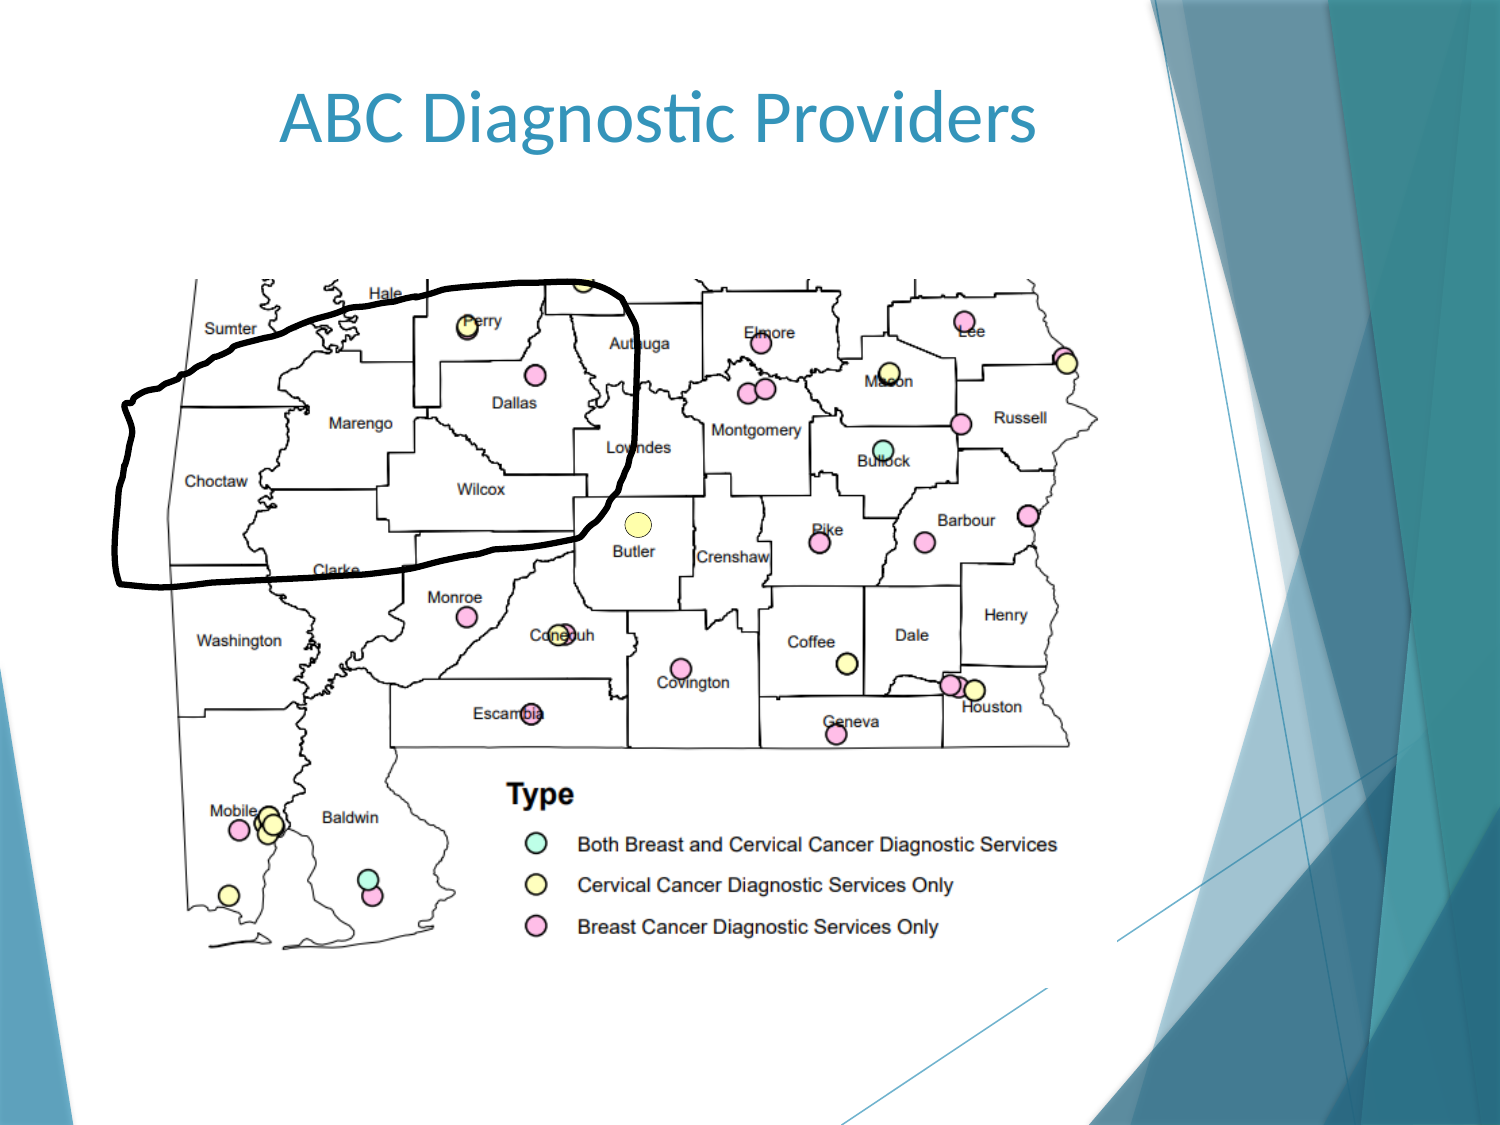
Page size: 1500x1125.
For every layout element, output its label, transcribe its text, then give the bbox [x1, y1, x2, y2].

title ABC Diagnostic Providers [103, 59, 1216, 225]
picture [136, 278, 1117, 989]
text_box [112, 398, 132, 587]
